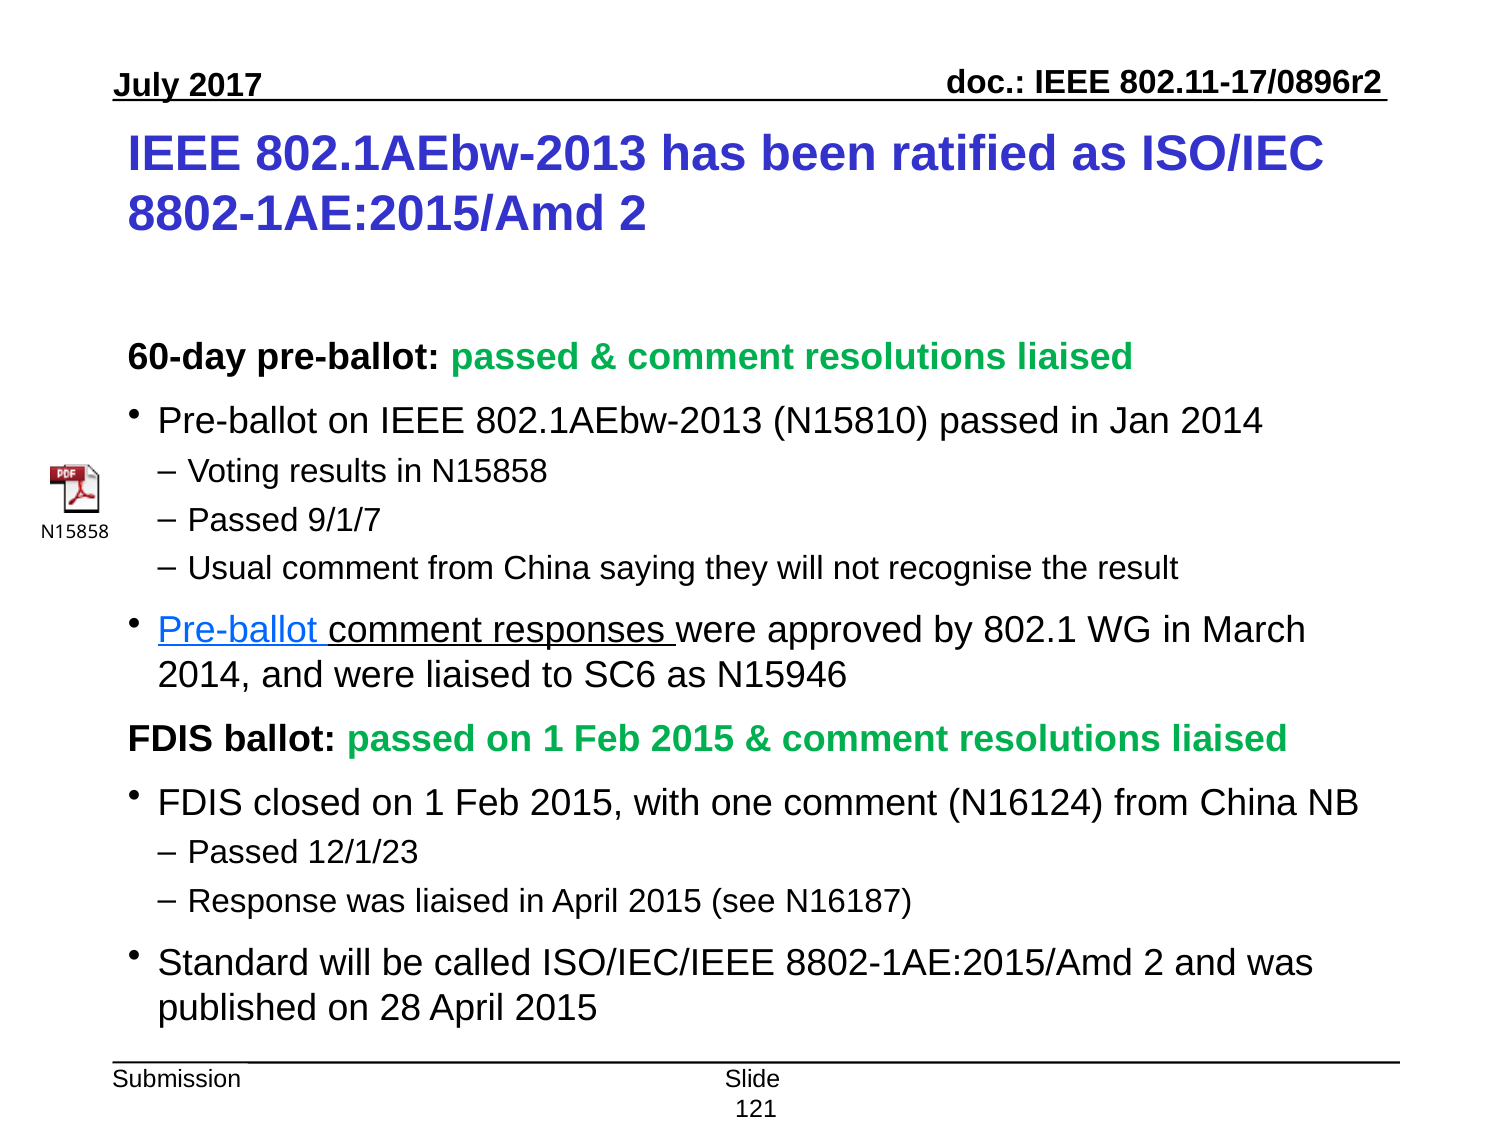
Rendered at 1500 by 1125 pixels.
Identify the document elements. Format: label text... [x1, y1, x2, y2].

list 60-day pre-ballot: passed & comment resolutions liaised Pre-ballot on IEEE 802.1AEbw-2013 (N15810) passed in Jan 2014 Voting results in N15858 Passed 9/1/7 Usual comment from China saying they will not recognise the result Pre-ballot comment responses were approved by 802.1 WG in March 2014, and were liaised to SC6 as N15946 FDIS ballot: passed on 1 Feb 2015 & comment resolutions liaised FDIS closed on 1 Feb 2015, with one comment (N16124) from China NB Passed 12/1/23 Response was liaised in April 2015 (see N16187) Standard will be called ISO/IEC/IEEE 8802-1AE:2015/Amd 2 and was published on 28 April 2015 [112, 324, 1388, 1000]
title IEEE 802.1AEbw-2013 has been ratified as ISO/IEC 8802-1AE:2015/Amd 2 [112, 112, 1388, 288]
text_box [0, 462, 151, 590]
slide_number Slide 121 [709, 1061, 803, 1093]
